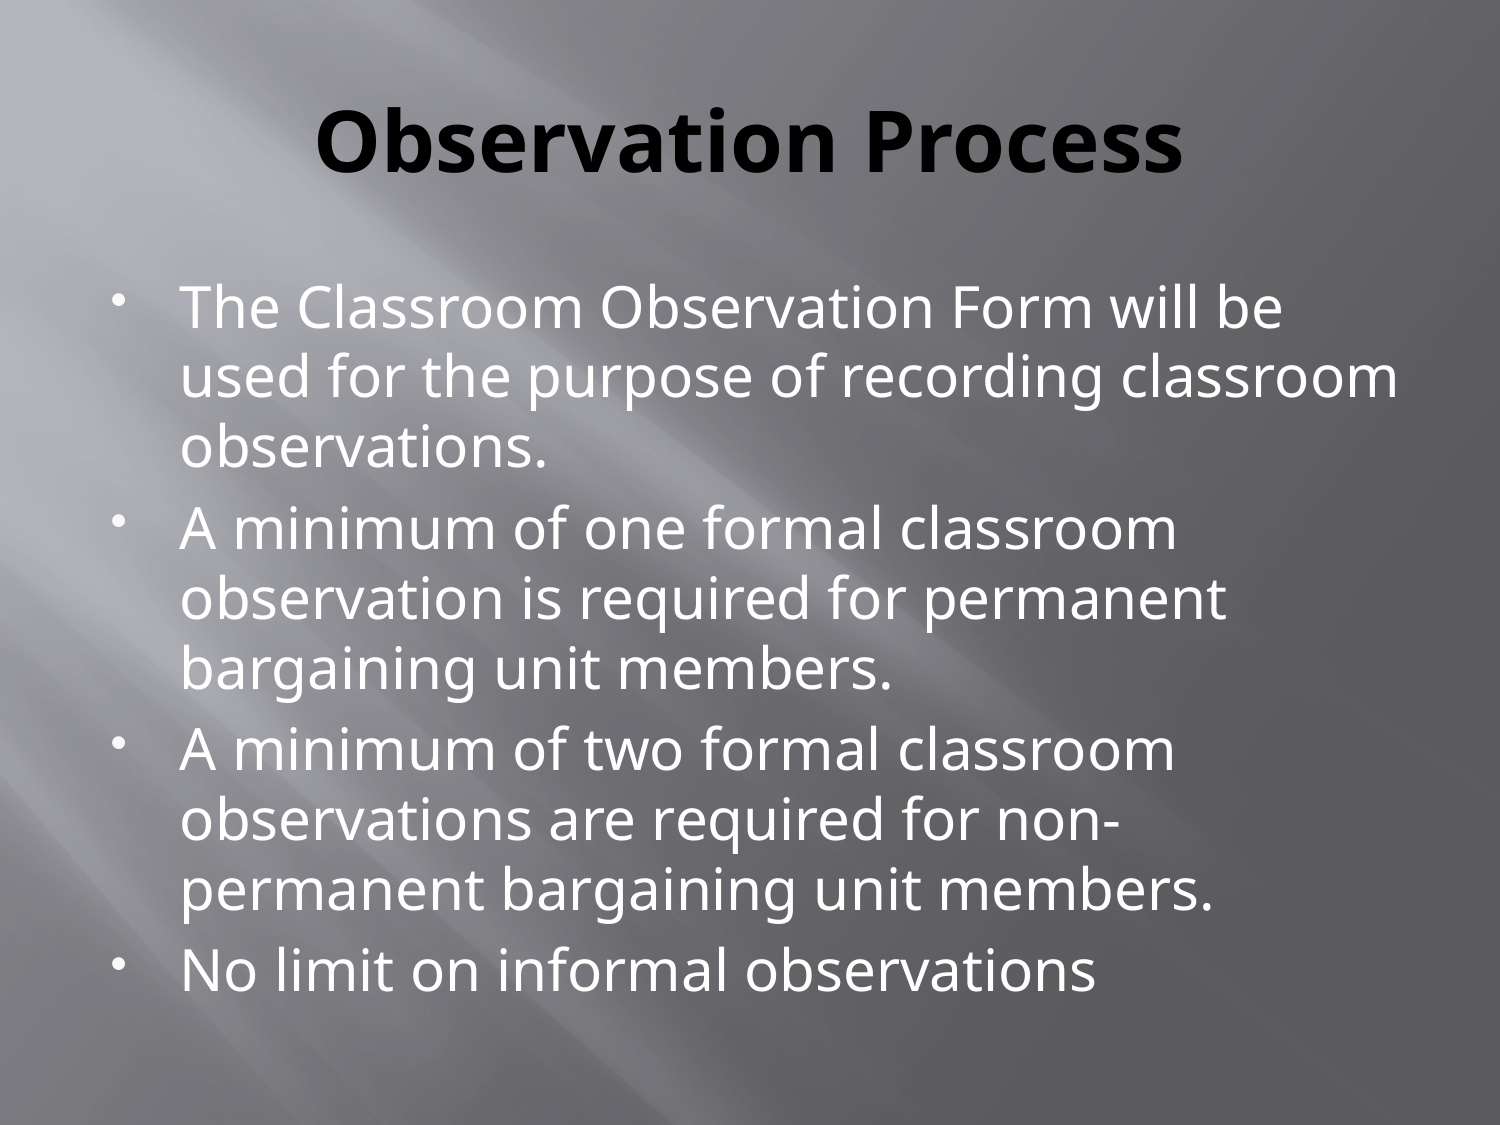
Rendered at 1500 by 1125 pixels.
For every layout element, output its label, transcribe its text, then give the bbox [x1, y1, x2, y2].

list The Classroom Observation Form will be used for the purpose of recording classroom observations. A minimum of one formal classroom observation is required for permanent bargaining unit members. A minimum of two formal classroom observations are required for non-permanent bargaining unit members. No limit on informal observations [75, 262, 1425, 1035]
title Observation Process [75, 45, 1425, 233]
